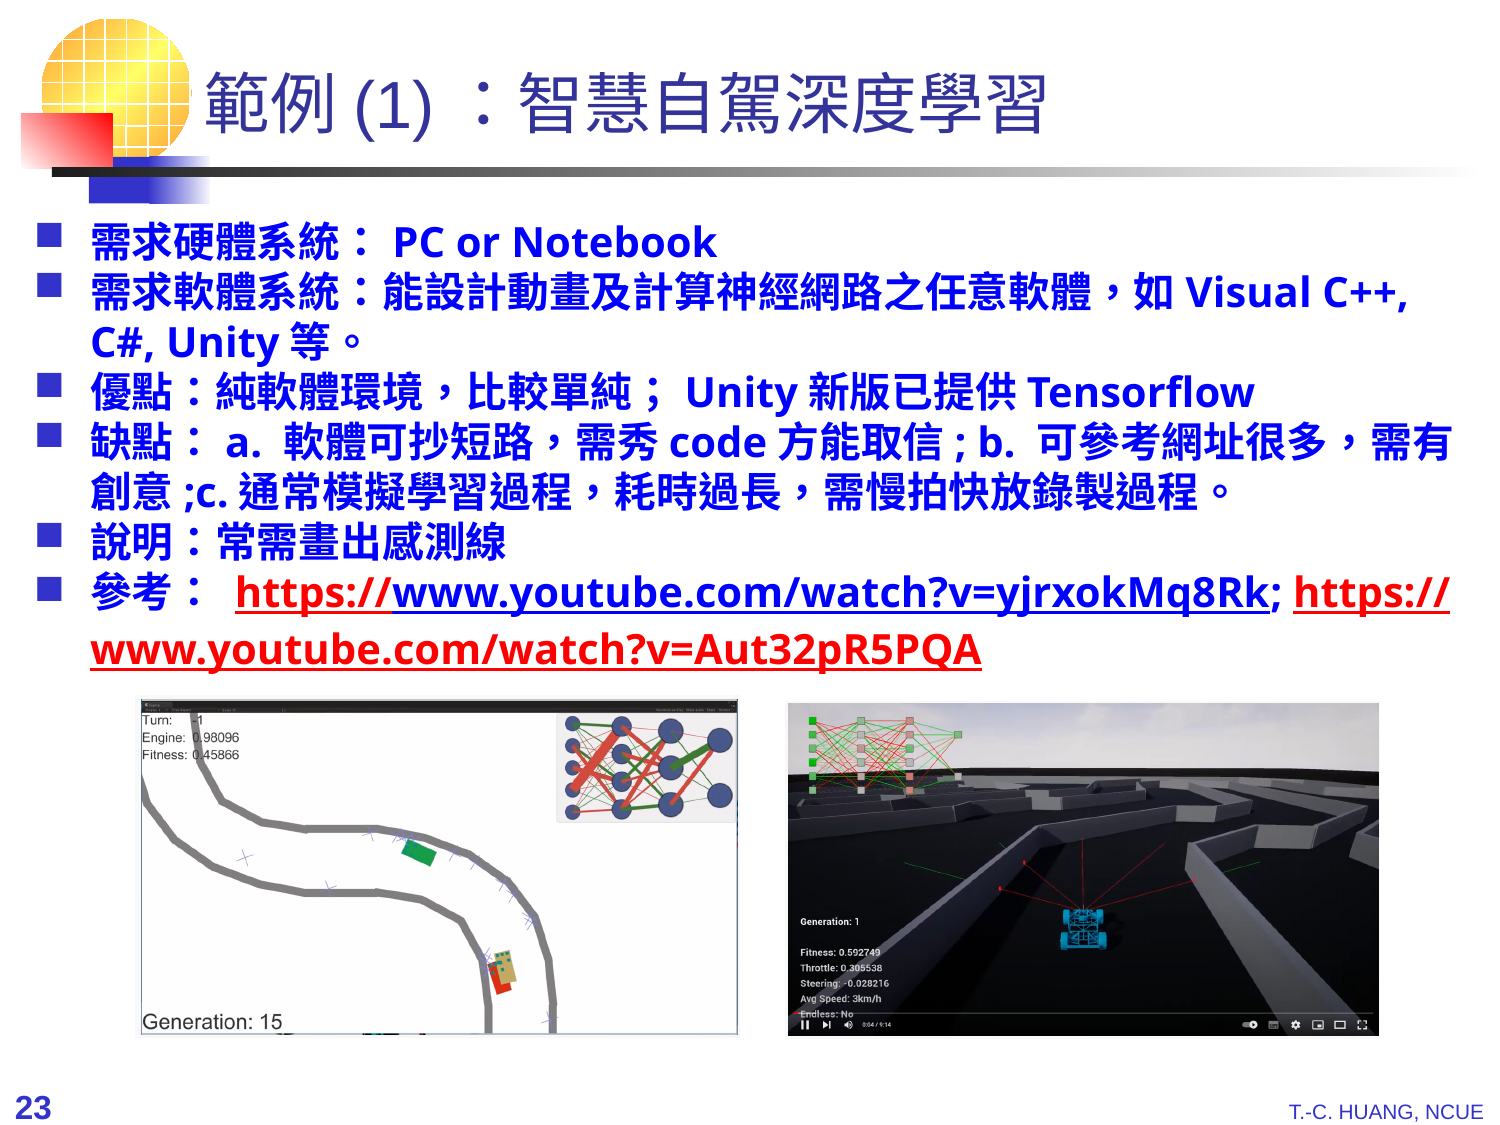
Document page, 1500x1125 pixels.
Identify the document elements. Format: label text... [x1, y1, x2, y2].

picture [785, 701, 1380, 1039]
list 需求硬體系統：PC or Notebook 需求軟體系統：能設計動畫及計算神經網路之任意軟體，如Visual C++, C#, Unity等。 優點：純軟體環境，比較單純；Unity新版已提供Tensorflow 缺點：a. 軟體可抄短路，需秀code方能取信; b. 可參考網址很多，需有創意;c.通常模擬學習過程，耗時過長，需慢拍快放錄製過程。 說明：常需畫出感測線 參考： https://www.youtube.com/watch?v=yjrxokMq8Rk; https://www.youtube.com/watch?v=Aut32pR5PQA [18, 207, 1496, 1073]
picture [135, 695, 741, 1039]
title 範例(1)：智慧自駕深度學習 [188, 34, 1468, 150]
